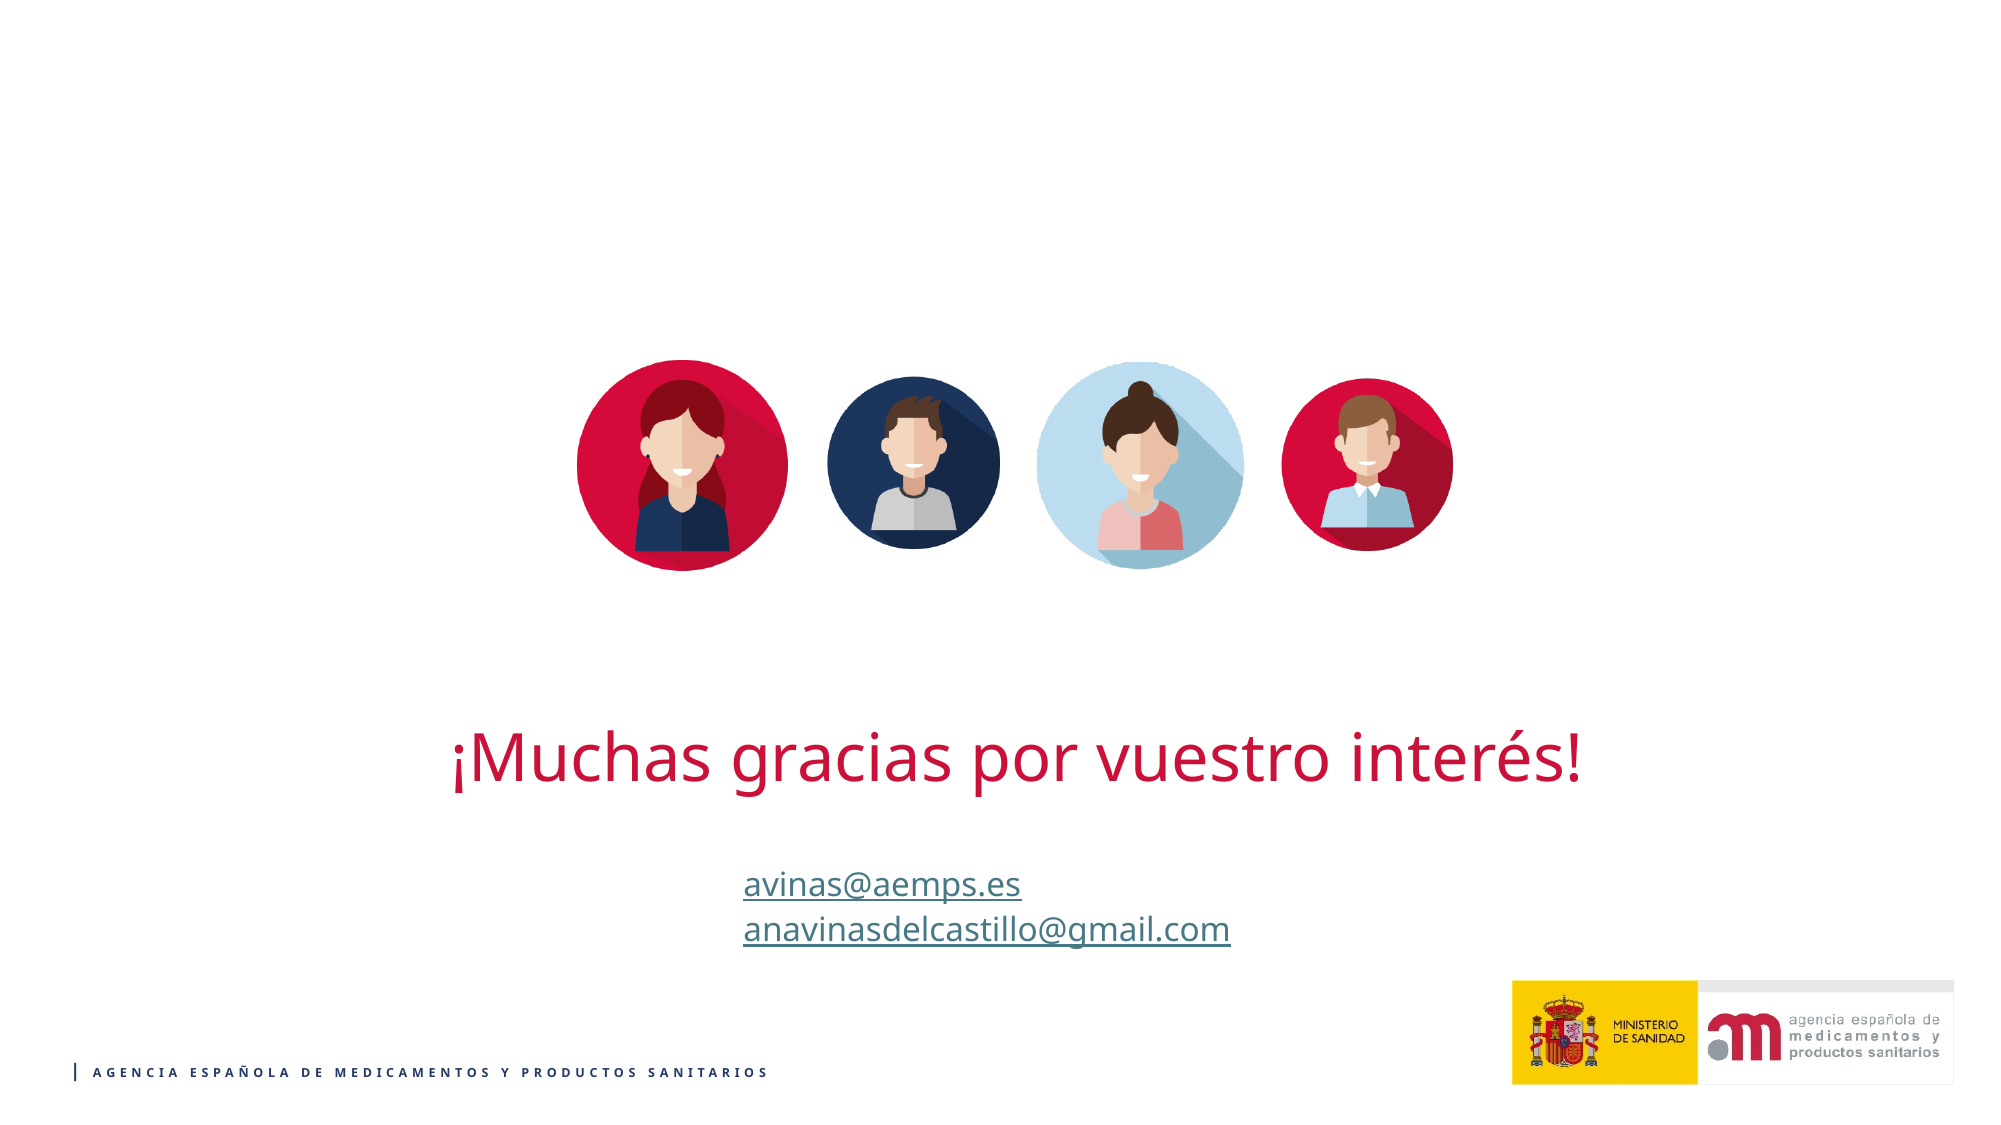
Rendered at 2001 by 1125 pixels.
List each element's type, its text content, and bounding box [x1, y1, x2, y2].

picture [820, 369, 1006, 555]
text_box ¡Muchas gracias por vuestro interés! [435, 706, 1600, 802]
picture [1274, 372, 1460, 558]
picture [1029, 353, 1252, 577]
picture [1512, 980, 1954, 1085]
text_box avinas@aemps.es anavinasdelcastillo@gmail.com [728, 855, 1355, 961]
picture [568, 351, 796, 578]
